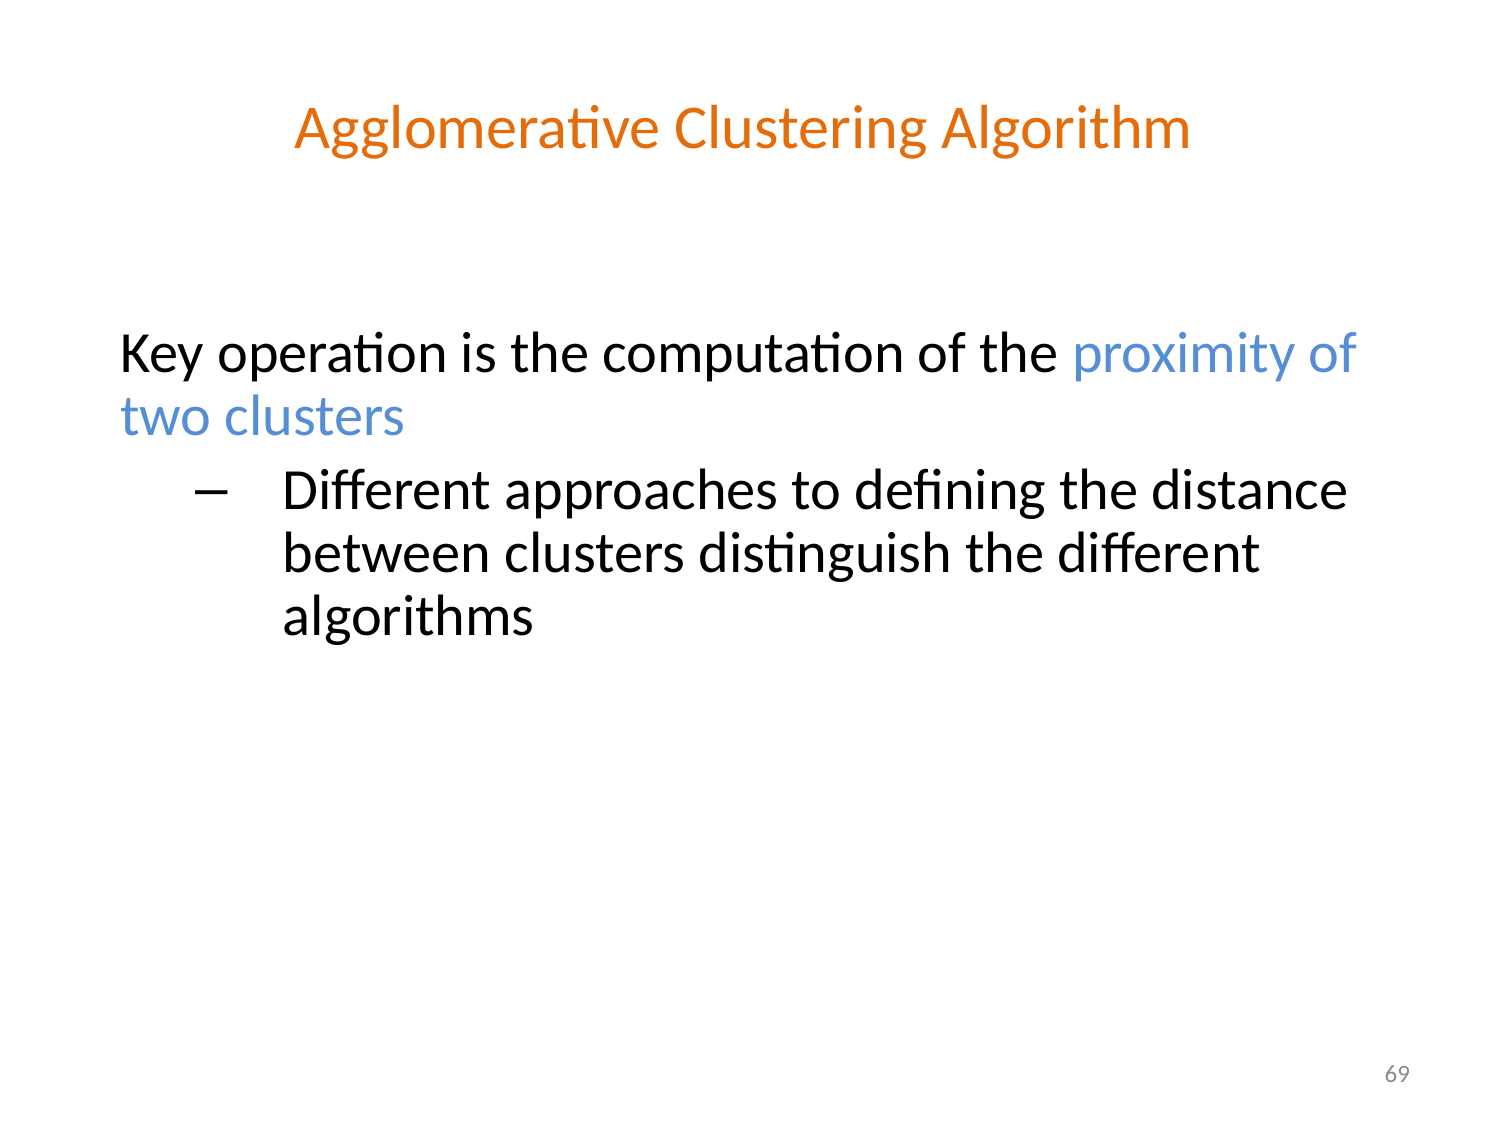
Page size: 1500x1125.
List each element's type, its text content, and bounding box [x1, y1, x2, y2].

title Agglomerative Clustering Algorithm [64, 78, 1424, 169]
slide_number 69 [1074, 1042, 1425, 1103]
list Key operation is the computation of the proximity of two clusters Different approaches to defining the distance between clusters distinguish the different algorithms [105, 314, 1418, 584]
